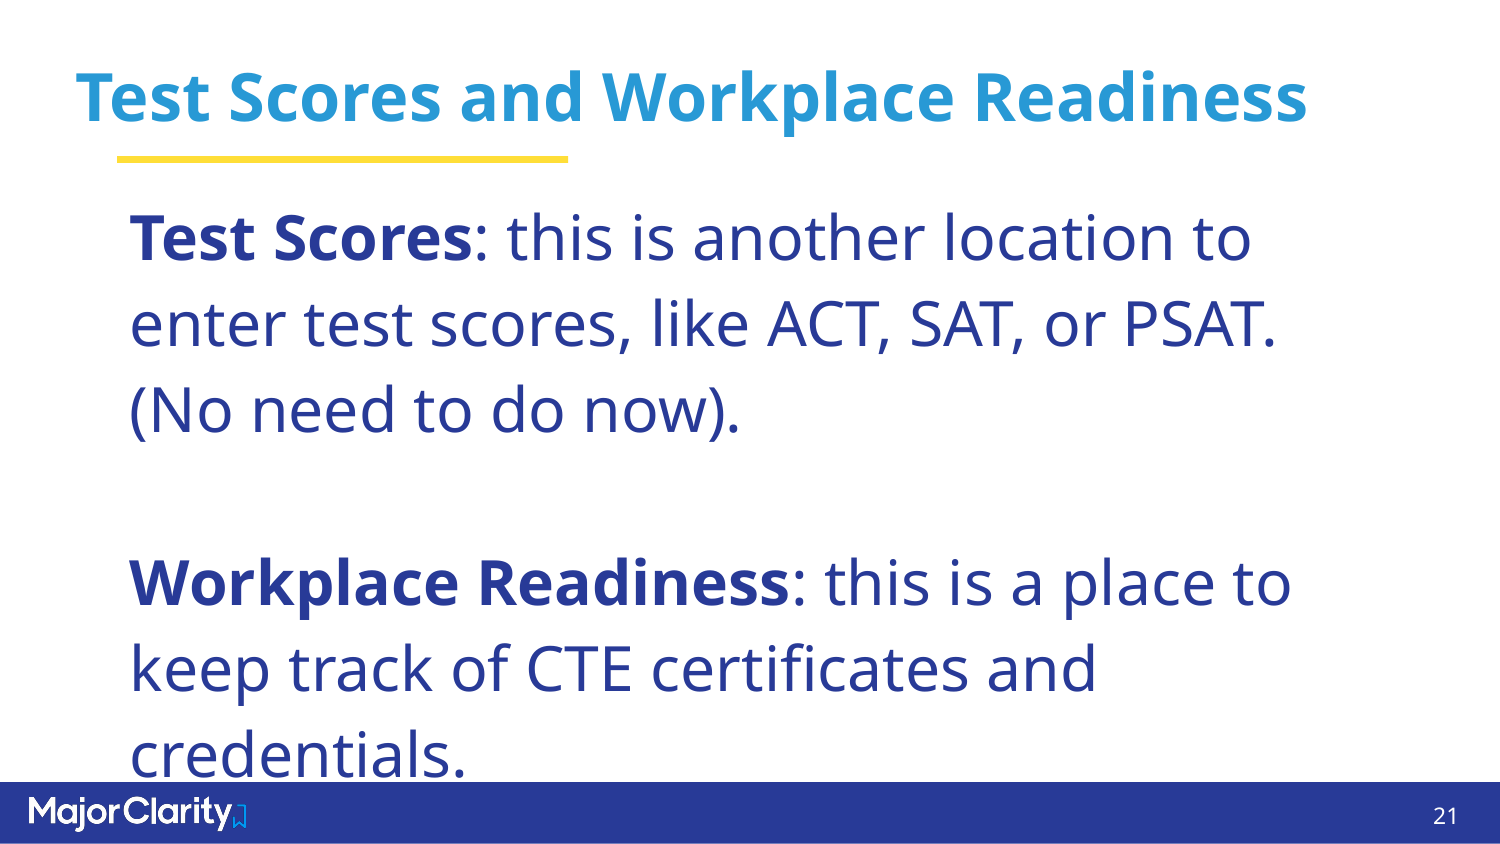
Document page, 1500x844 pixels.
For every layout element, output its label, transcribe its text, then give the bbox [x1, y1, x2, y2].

list Test Scores: this is another location to enter test scores, like ACT, SAT, or PSAT. (No need to do now). Workplace Readiness: this is a place to keep track of CTE certificates and credentials. [118, 180, 1403, 772]
picture [29, 796, 246, 832]
title Test Scores and Workplace Readiness [64, 17, 1459, 181]
